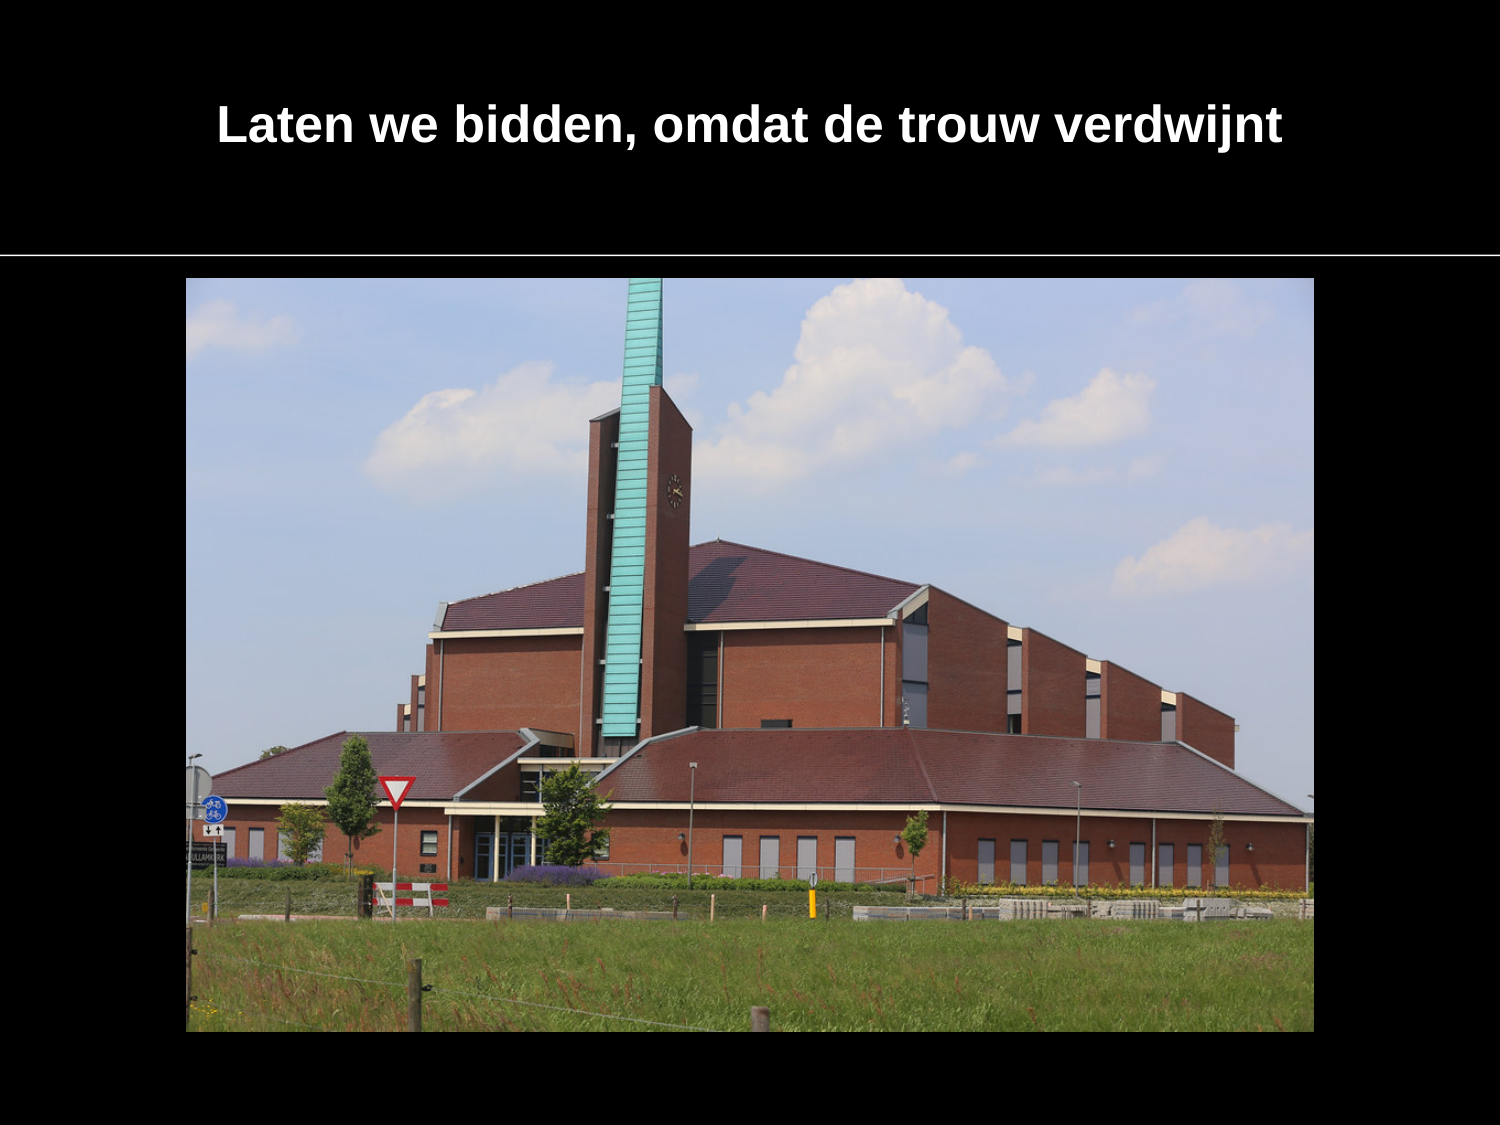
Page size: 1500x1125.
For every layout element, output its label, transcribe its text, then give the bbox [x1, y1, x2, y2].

picture [185, 278, 1315, 1032]
text_box Laten we bidden, omdat de trouw verdwijnt [201, 83, 1299, 161]
